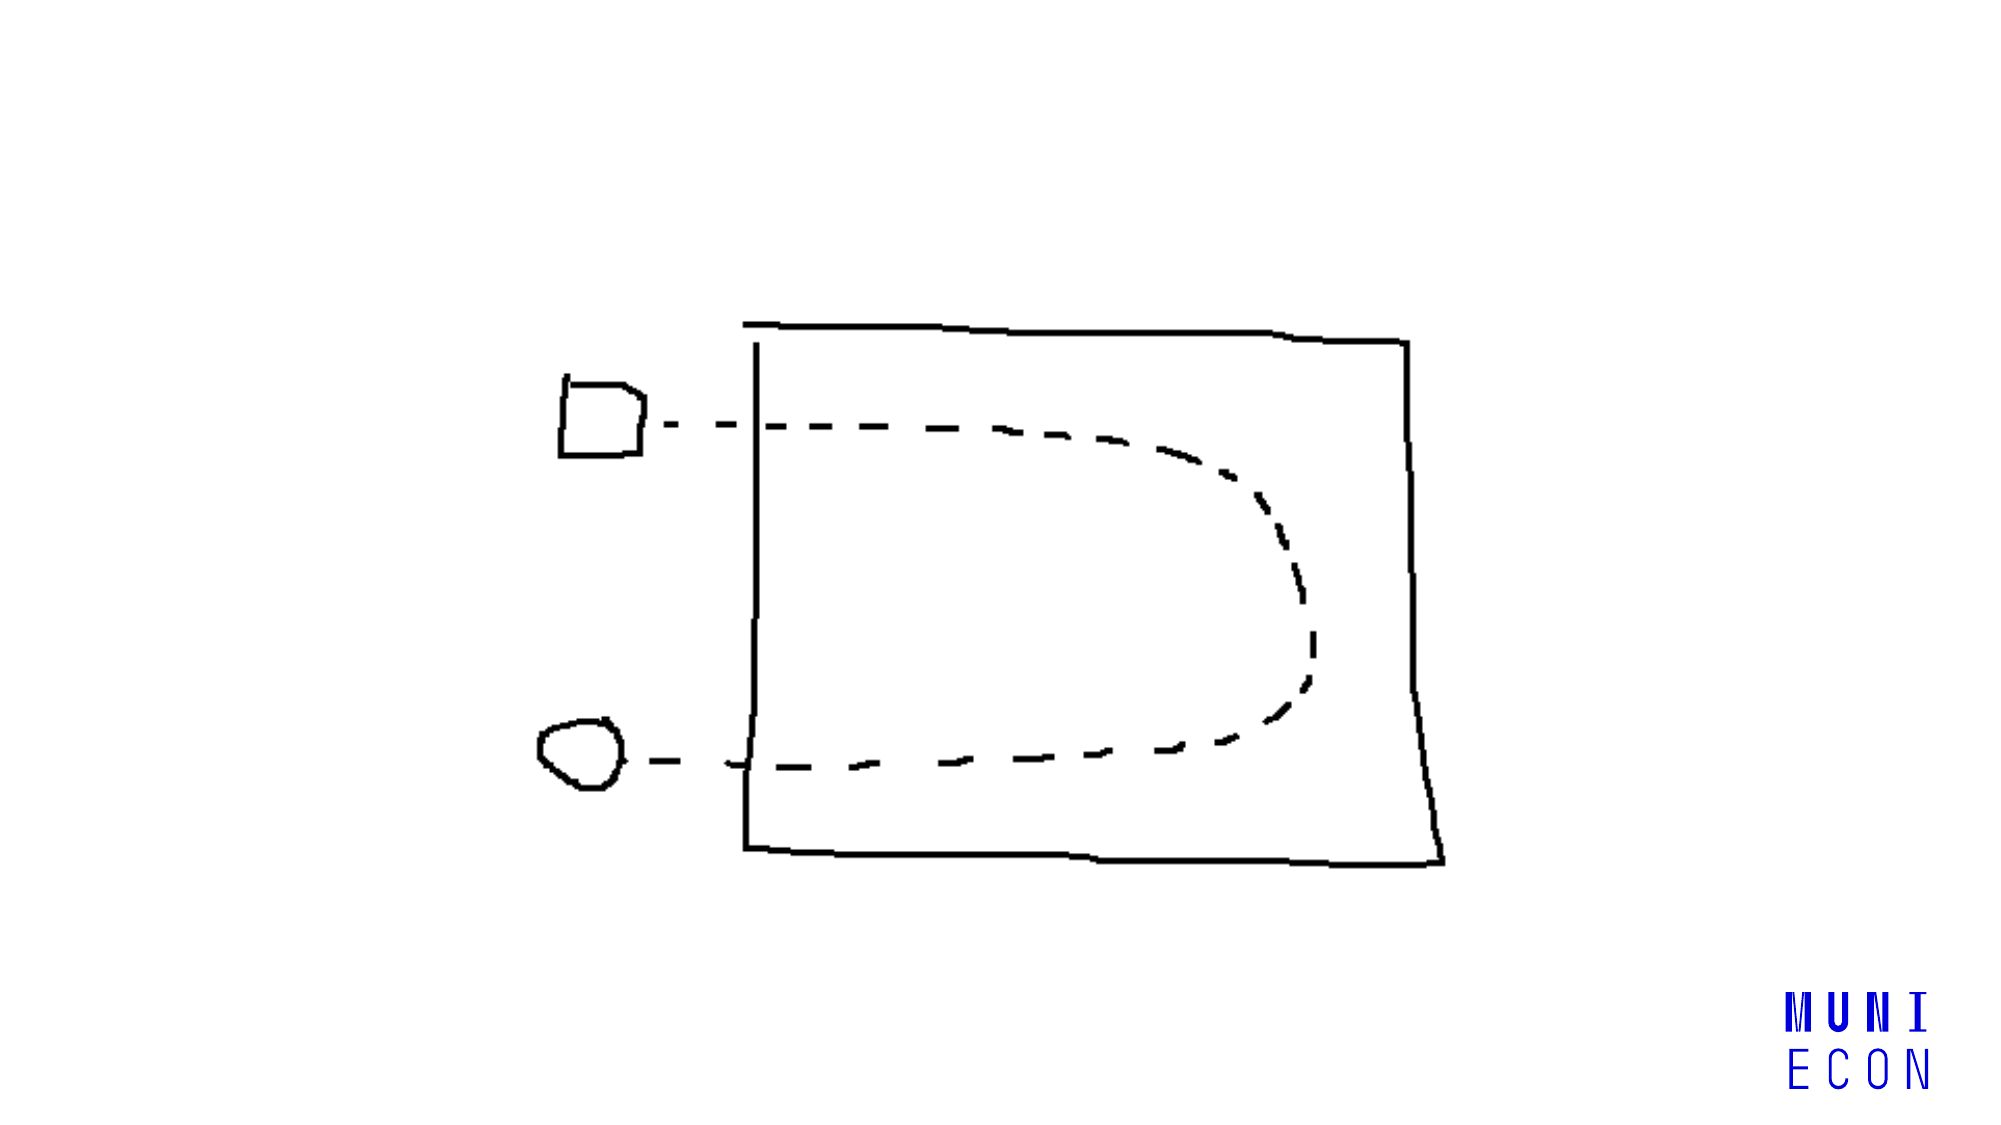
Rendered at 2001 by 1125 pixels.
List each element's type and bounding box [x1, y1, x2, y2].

picture [469, 268, 1531, 930]
